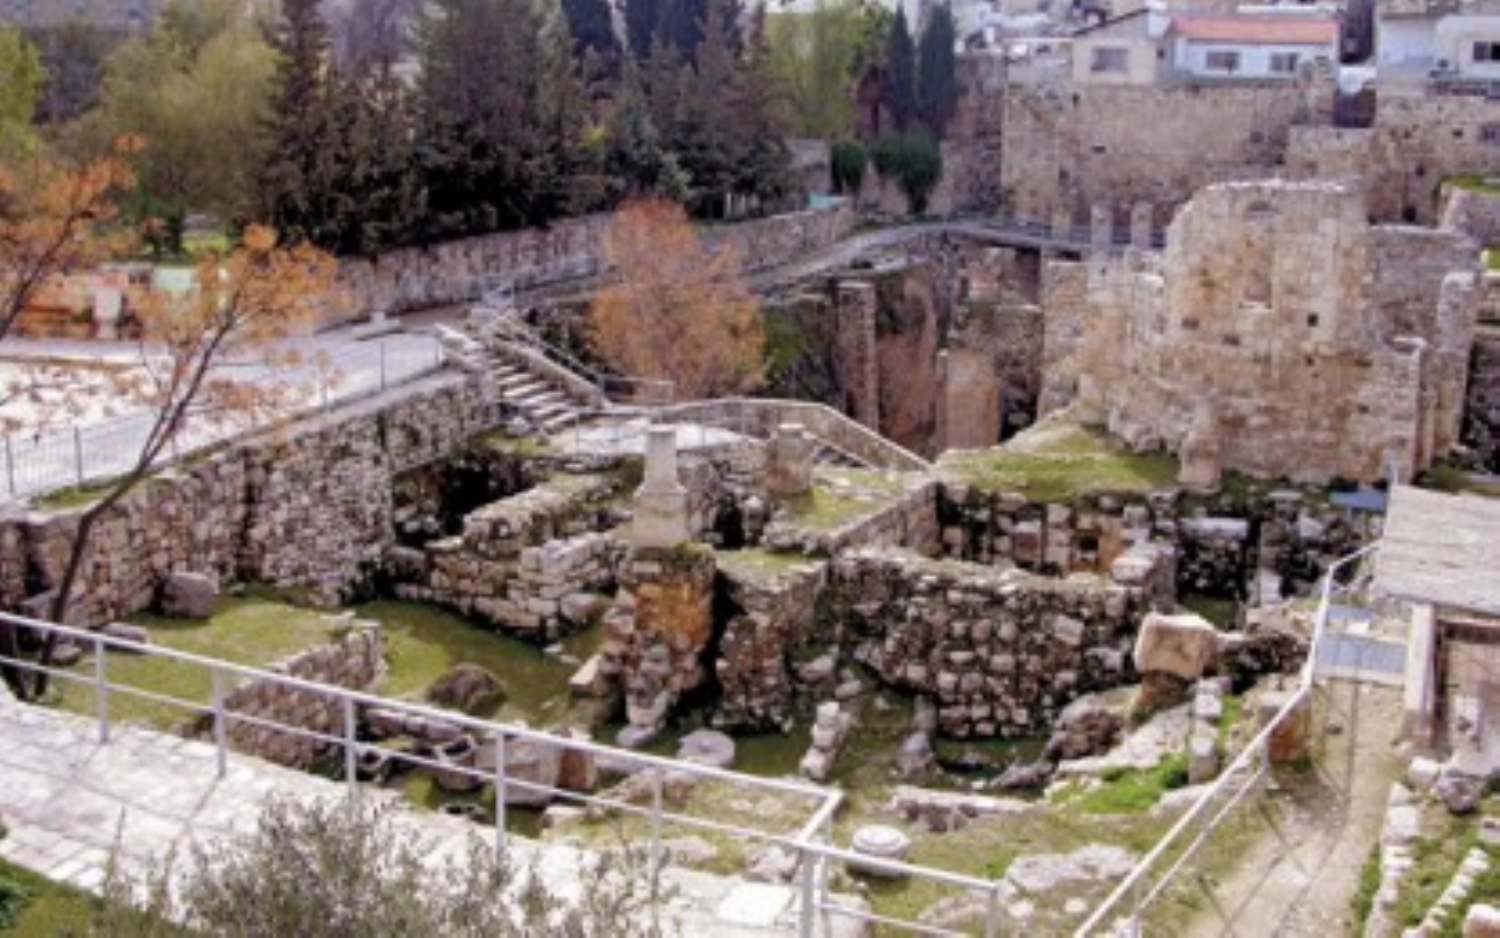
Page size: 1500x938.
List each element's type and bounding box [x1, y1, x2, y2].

list [0, 0, 1500, 938]
